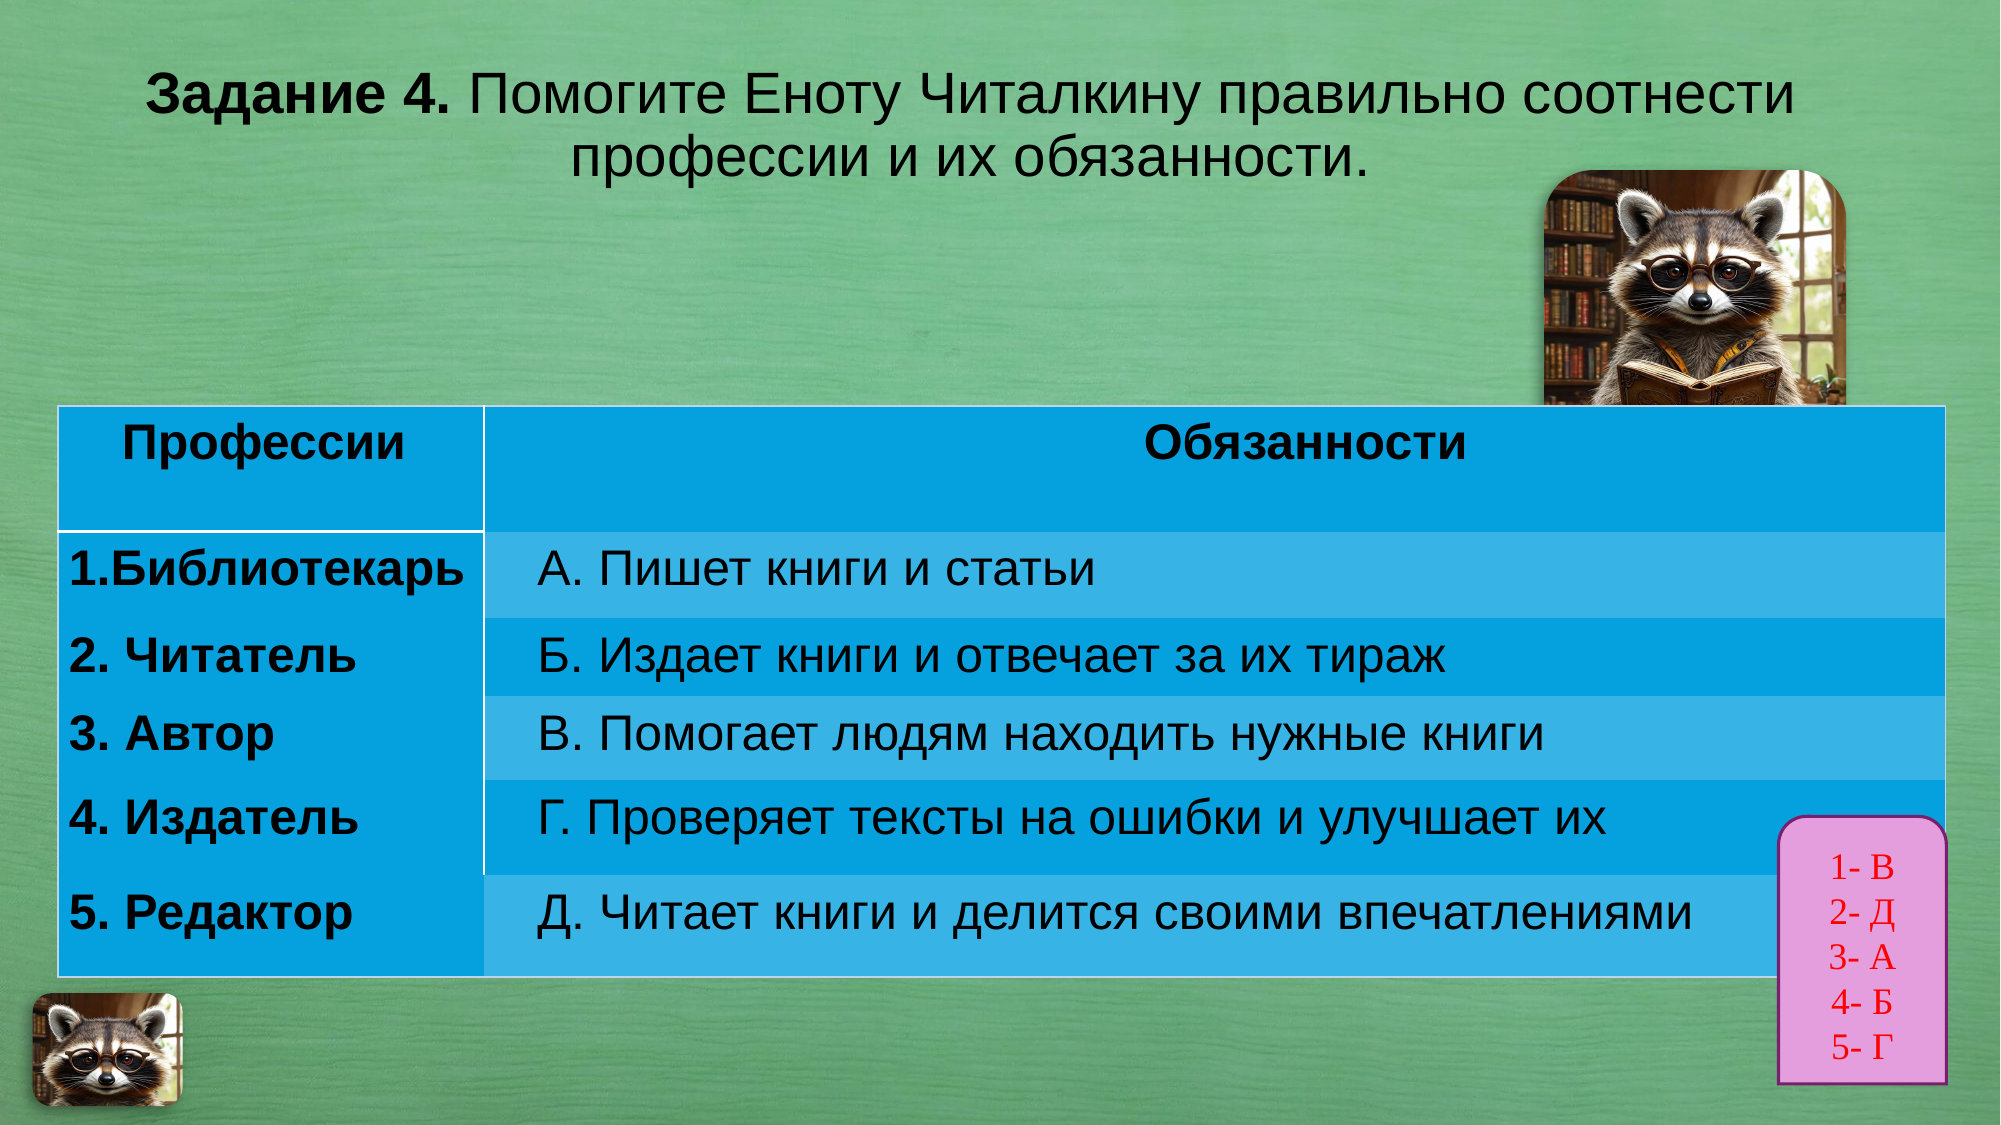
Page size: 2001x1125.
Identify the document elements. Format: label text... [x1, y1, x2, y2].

title Задание 4. Помогите Еноту Читалкину правильно соотнести профессии и их обязанности. [68, 56, 1874, 228]
table_cell В. Помогает людям находить нужные книги [485, 696, 1945, 780]
table_cell Б. Издает книги и отвечает за их тираж [485, 618, 1945, 696]
picture [0, 0, 2001, 1125]
text_box 1- В​ 2- Д​ 3- А​ 4- Б​ 5- Г​ [1776, 814, 1948, 1086]
table_cell 5. Редактор [59, 875, 484, 976]
table_header Профессии [59, 407, 483, 530]
table_cell 1.Библиотекарь [59, 533, 483, 618]
table_cell А. Пишет книги и статьи [485, 532, 1945, 618]
table_cell 2. Читатель [59, 618, 483, 696]
table_cell Г. Проверяет тексты на ошибки и улучшает их [485, 780, 1945, 875]
table_header Обязанности [485, 407, 1945, 532]
table_cell Д. Читает книги и делится своими впечатлениями [484, 875, 1776, 976]
table_cell 3. Автор [59, 696, 483, 780]
table_cell 4. Издатель [59, 780, 483, 875]
